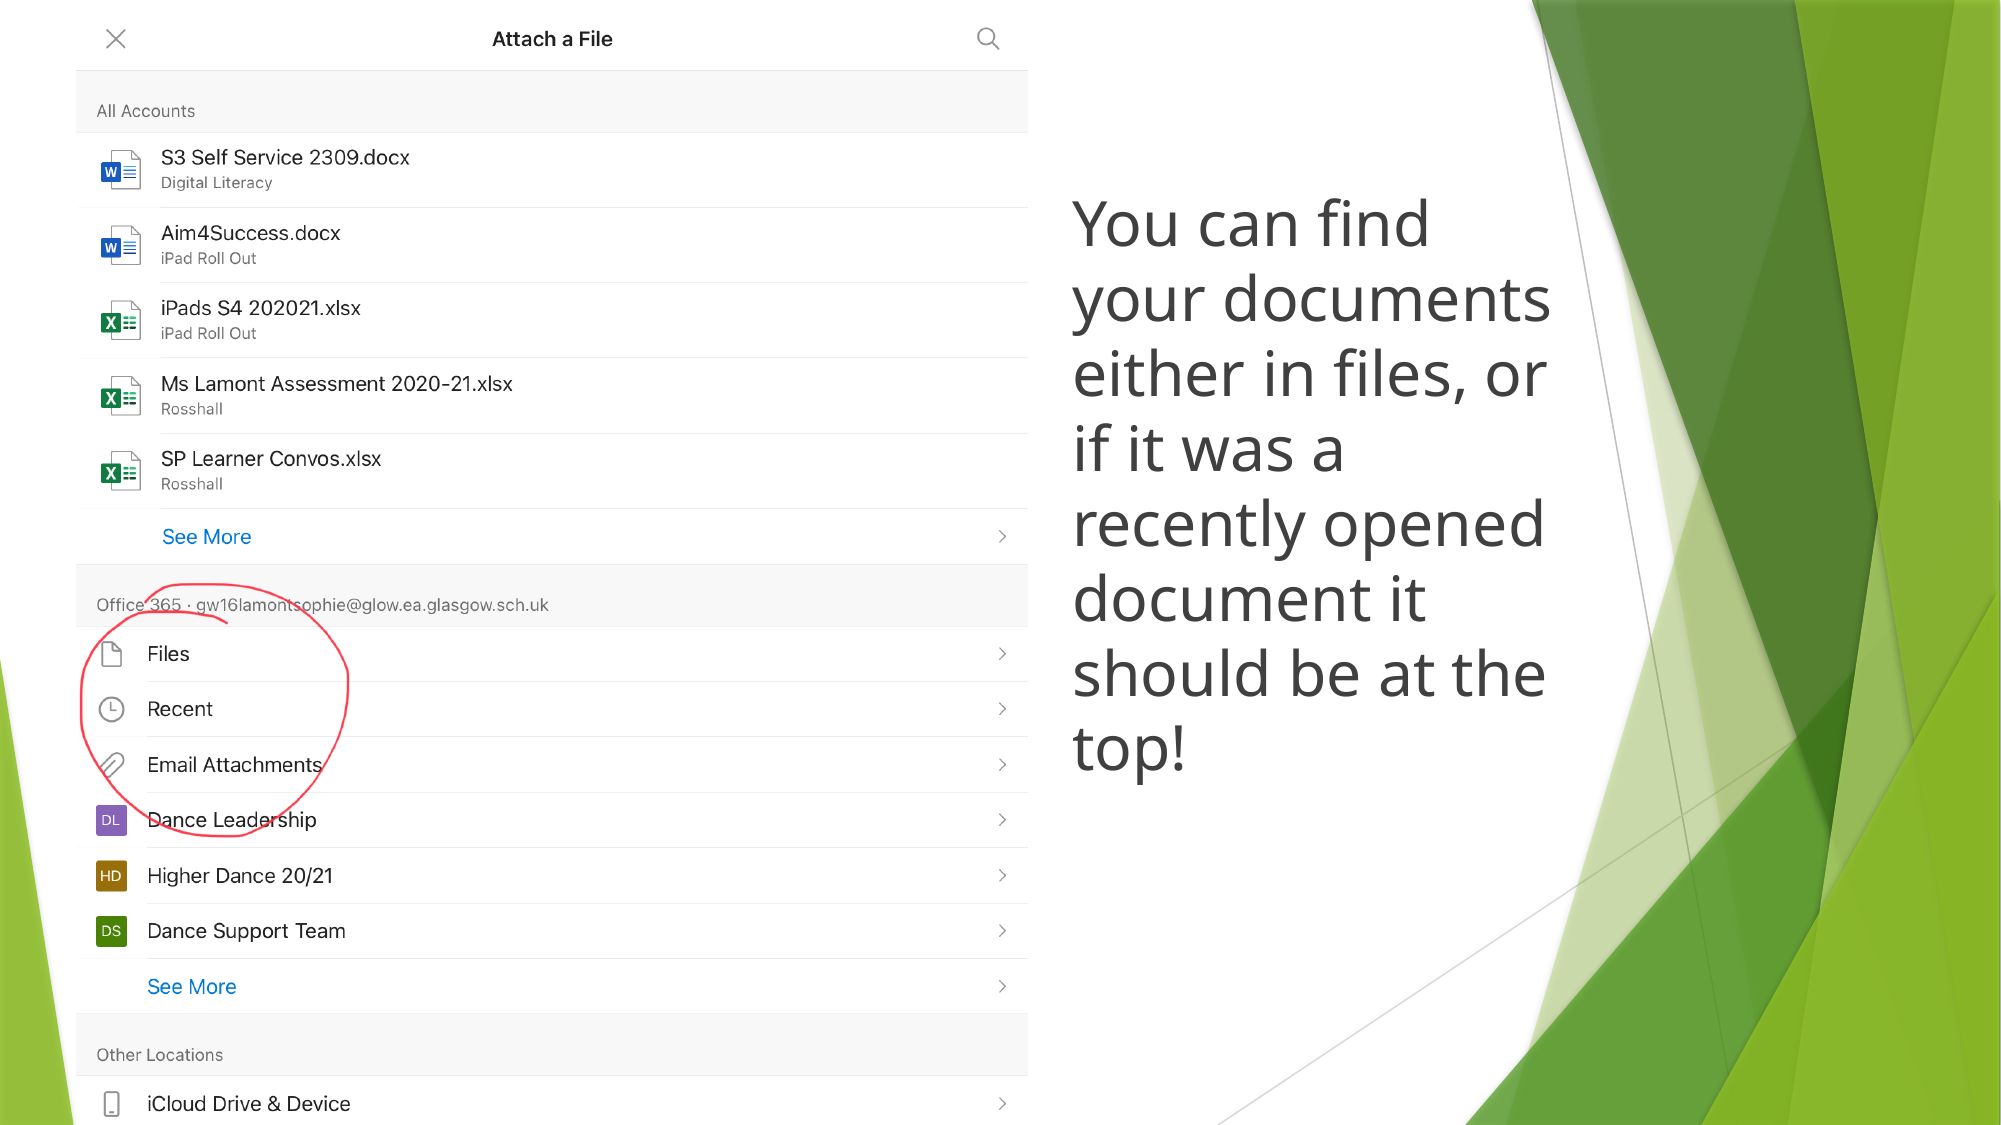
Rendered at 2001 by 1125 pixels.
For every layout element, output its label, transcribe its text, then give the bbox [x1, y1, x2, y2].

text_box You can find your documents either in files, or if it was a recently opened document it should be at the top! [1057, 176, 1594, 814]
picture [75, 15, 1028, 1125]
